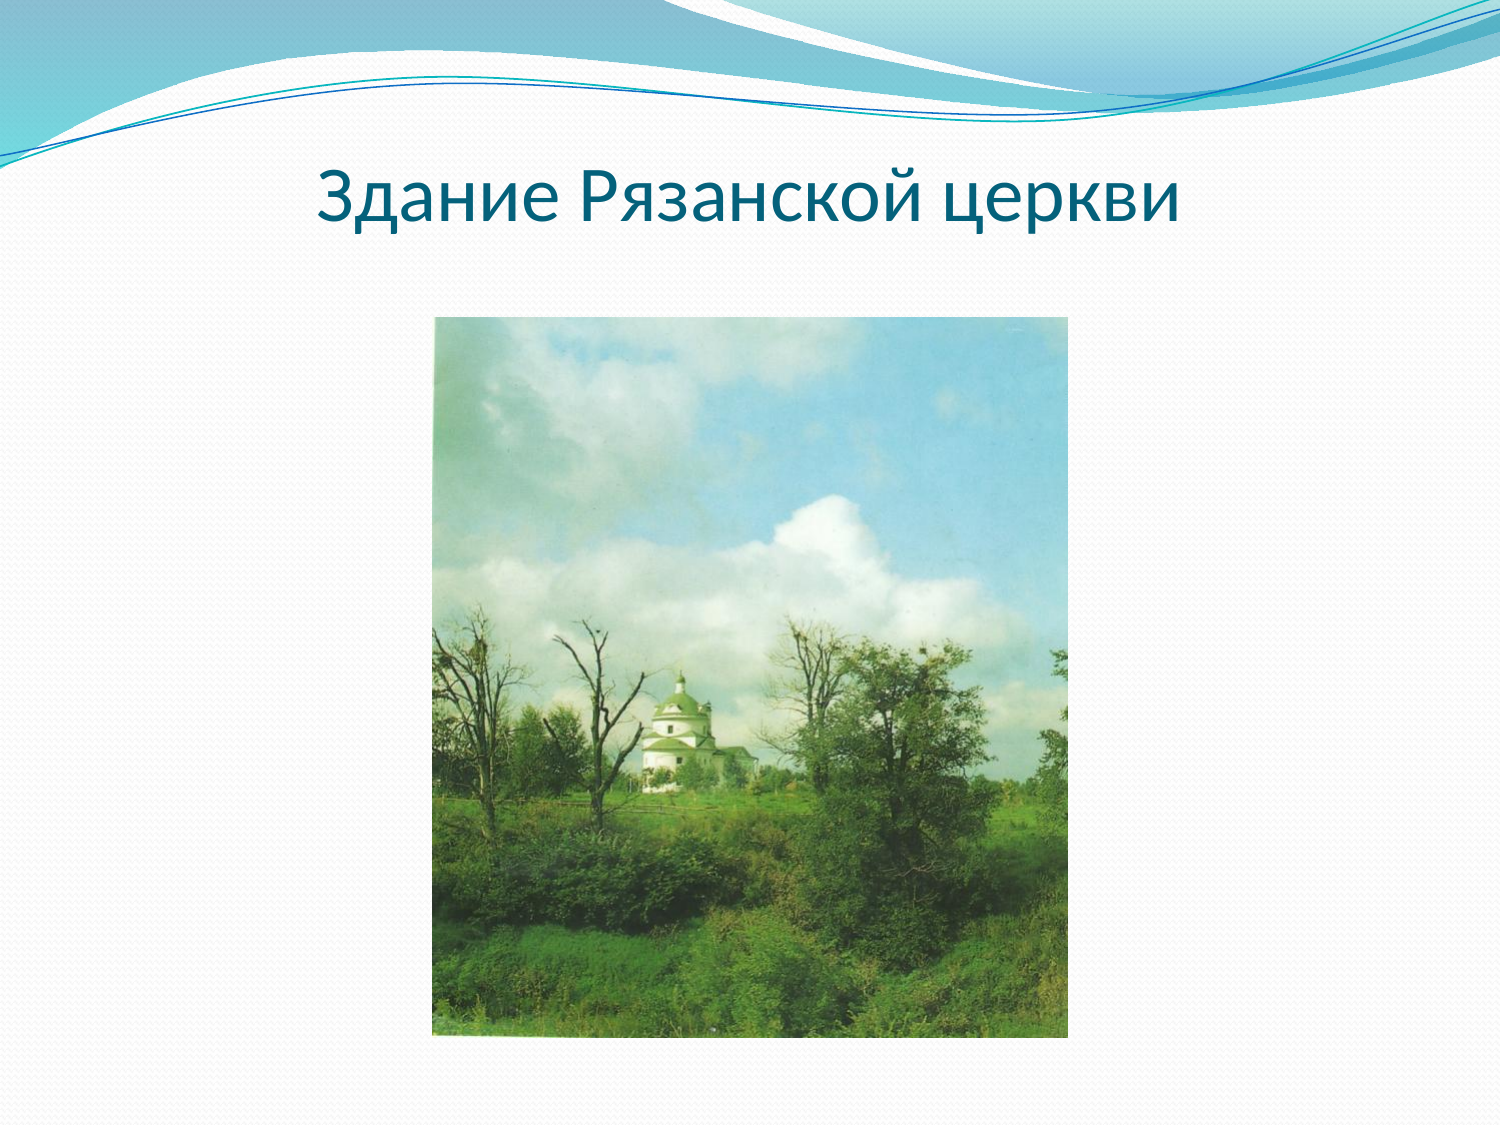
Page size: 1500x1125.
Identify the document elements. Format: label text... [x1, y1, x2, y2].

title Здание Рязанской церкви [75, 115, 1425, 238]
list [432, 317, 1068, 1038]
